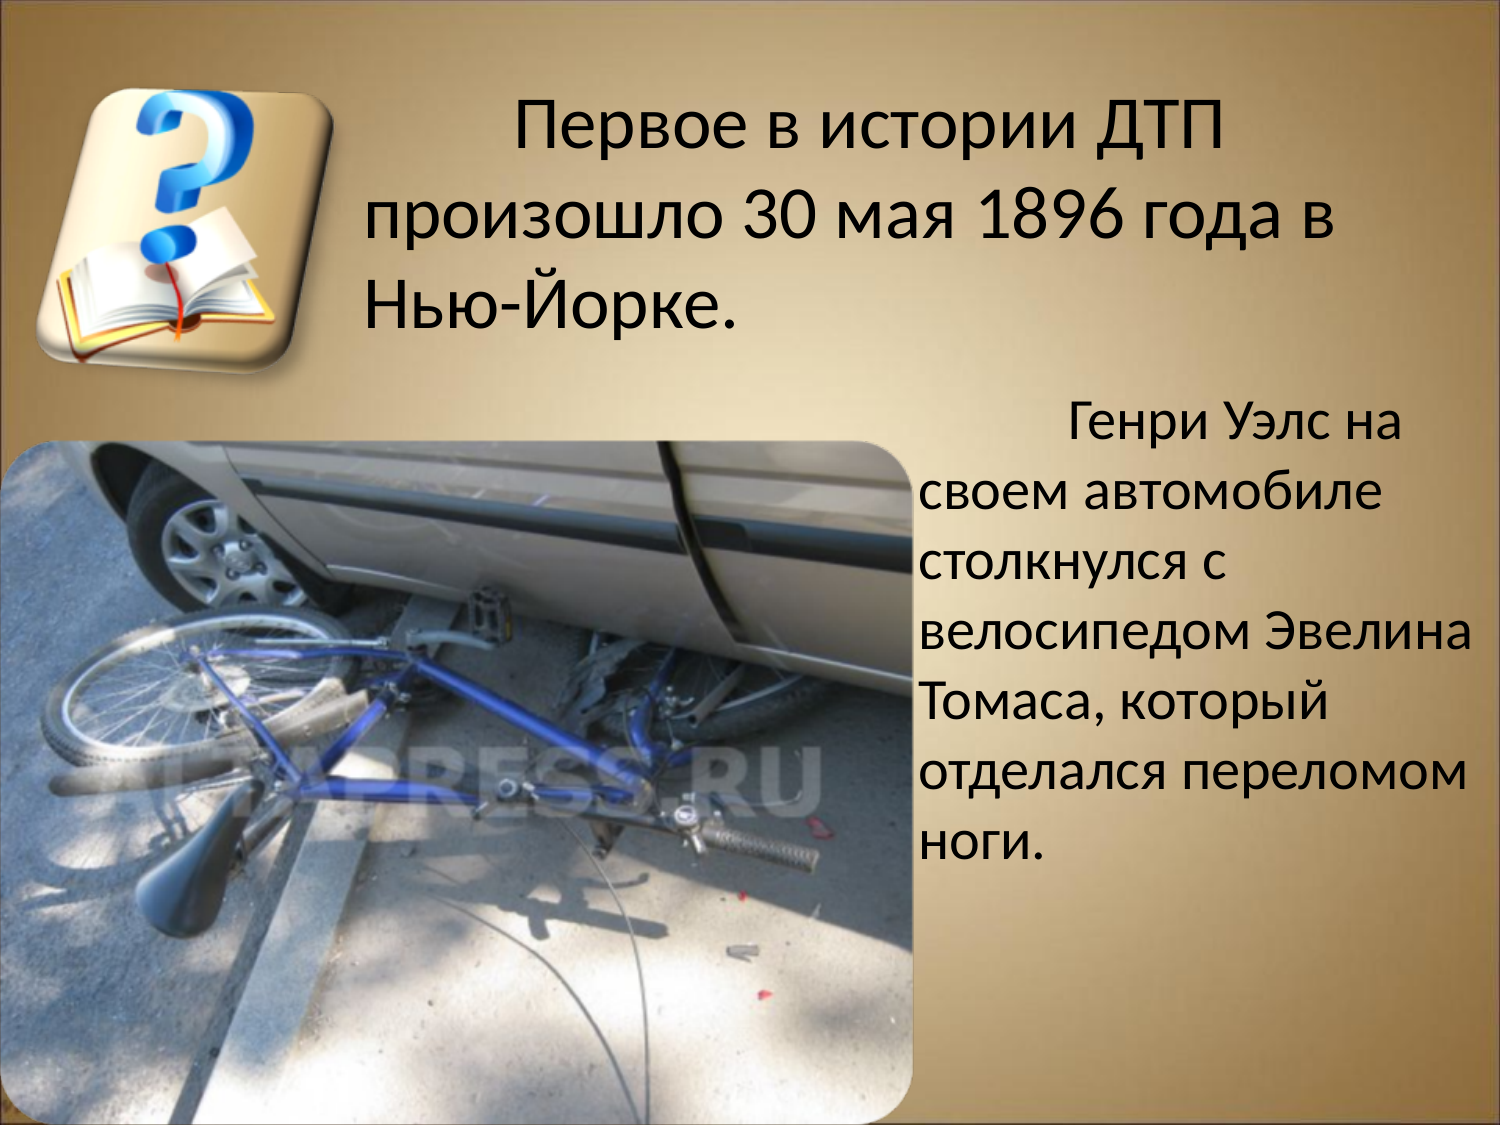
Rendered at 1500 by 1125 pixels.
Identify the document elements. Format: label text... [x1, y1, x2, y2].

picture [0, 0, 1500, 1125]
text_box Генри Уэлс на своем автомобиле столкнулся с велосипедом Эвелина Томаса, который отделался переломом ноги. [903, 373, 1500, 879]
text_box Первое в истории ДТП произошло 30 мая 1896 года в Нью-Йорке. [348, 66, 1500, 352]
